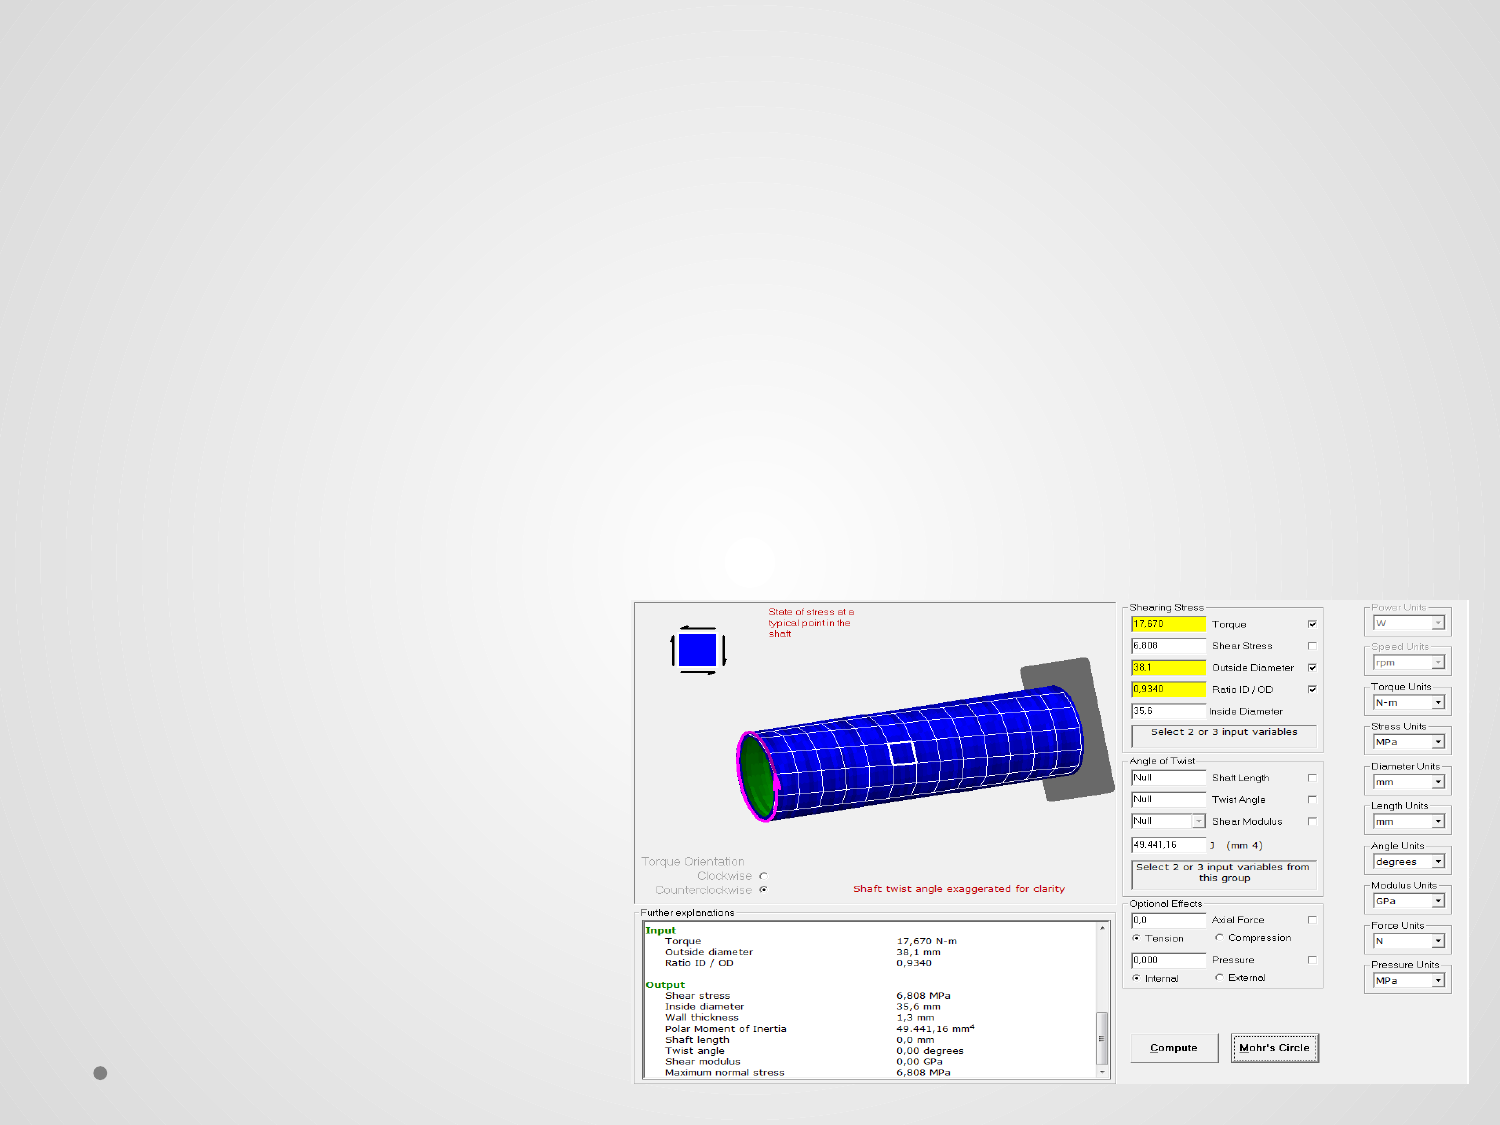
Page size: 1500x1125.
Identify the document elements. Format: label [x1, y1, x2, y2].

picture [631, 597, 1470, 1085]
